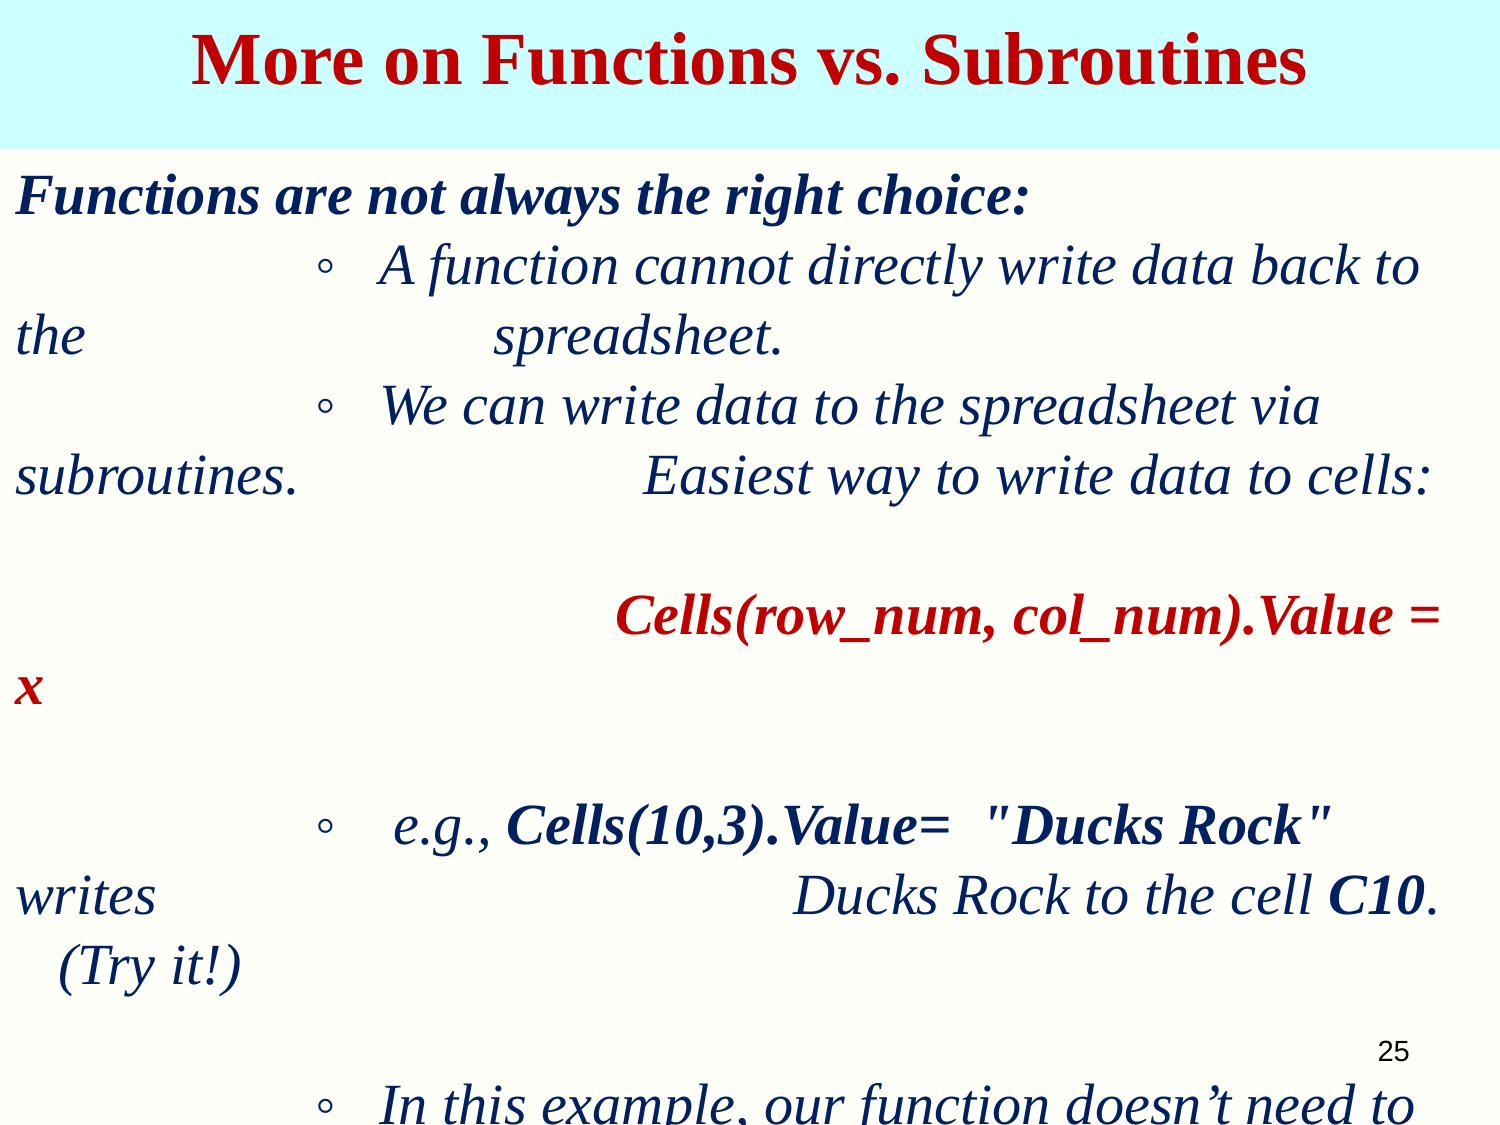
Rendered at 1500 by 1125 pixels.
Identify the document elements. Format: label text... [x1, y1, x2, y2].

list Functions are not always the right choice: ◦ A function cannot directly write data back to the spreadsheet. ◦ We can write data to the spreadsheet via subroutines. Easiest way to write data to cells: Cells(row_num, col_num).Value = x ◦ e.g., Cells(10,3).Value= "Ducks Rock" writes Ducks Rock to the cell C10. (Try it!) ◦ In this example, our function doesn’t need to change the value of cell, but our function does return a value. [0, 148, 1500, 1125]
title More on Functions vs. Subroutines [0, 0, 1500, 148]
slide_number 25 [1074, 1024, 1425, 1103]
